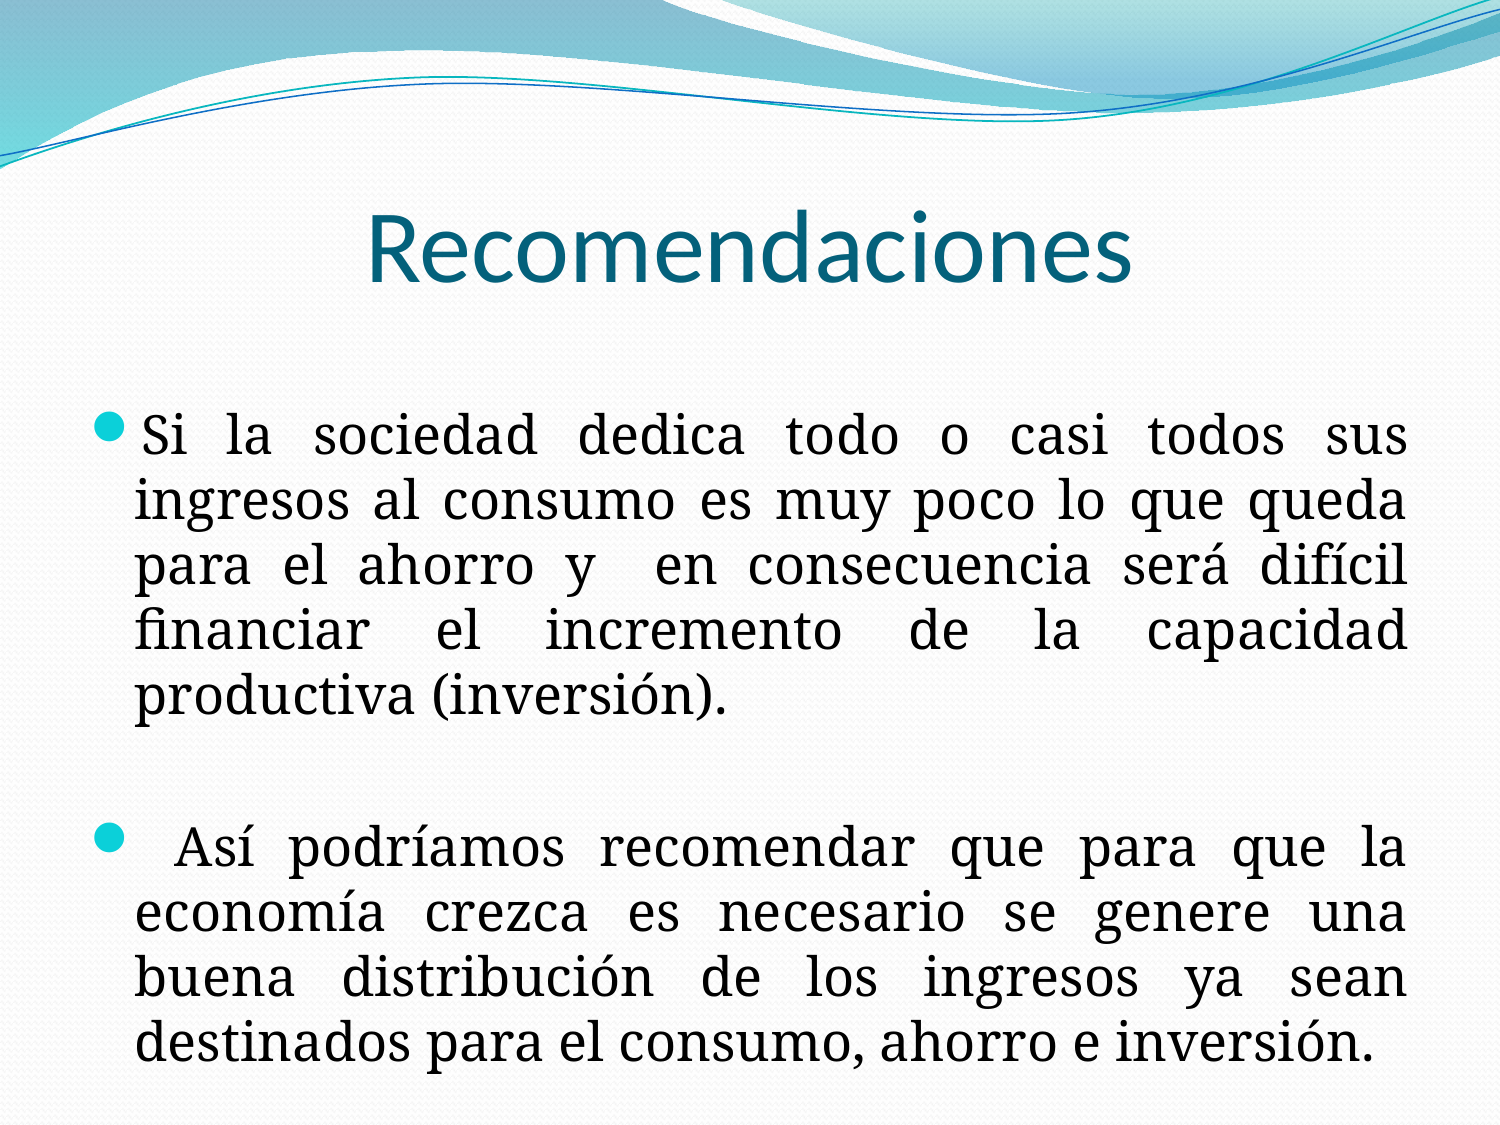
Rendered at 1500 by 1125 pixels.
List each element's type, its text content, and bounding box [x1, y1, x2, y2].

title Recomendaciones [74, 115, 1426, 304]
list Si la sociedad dedica todo o casi todos sus ingresos al consumo es muy poco lo que queda para el ahorro y en consecuencia será difícil financiar el incremento de la capacidad productiva (inversión). Así podríamos recomendar que para que la economía crezca es necesario se genere una buena distribución de los ingresos ya sean destinados para el consumo, ahorro e inversión. [74, 317, 1426, 1038]
